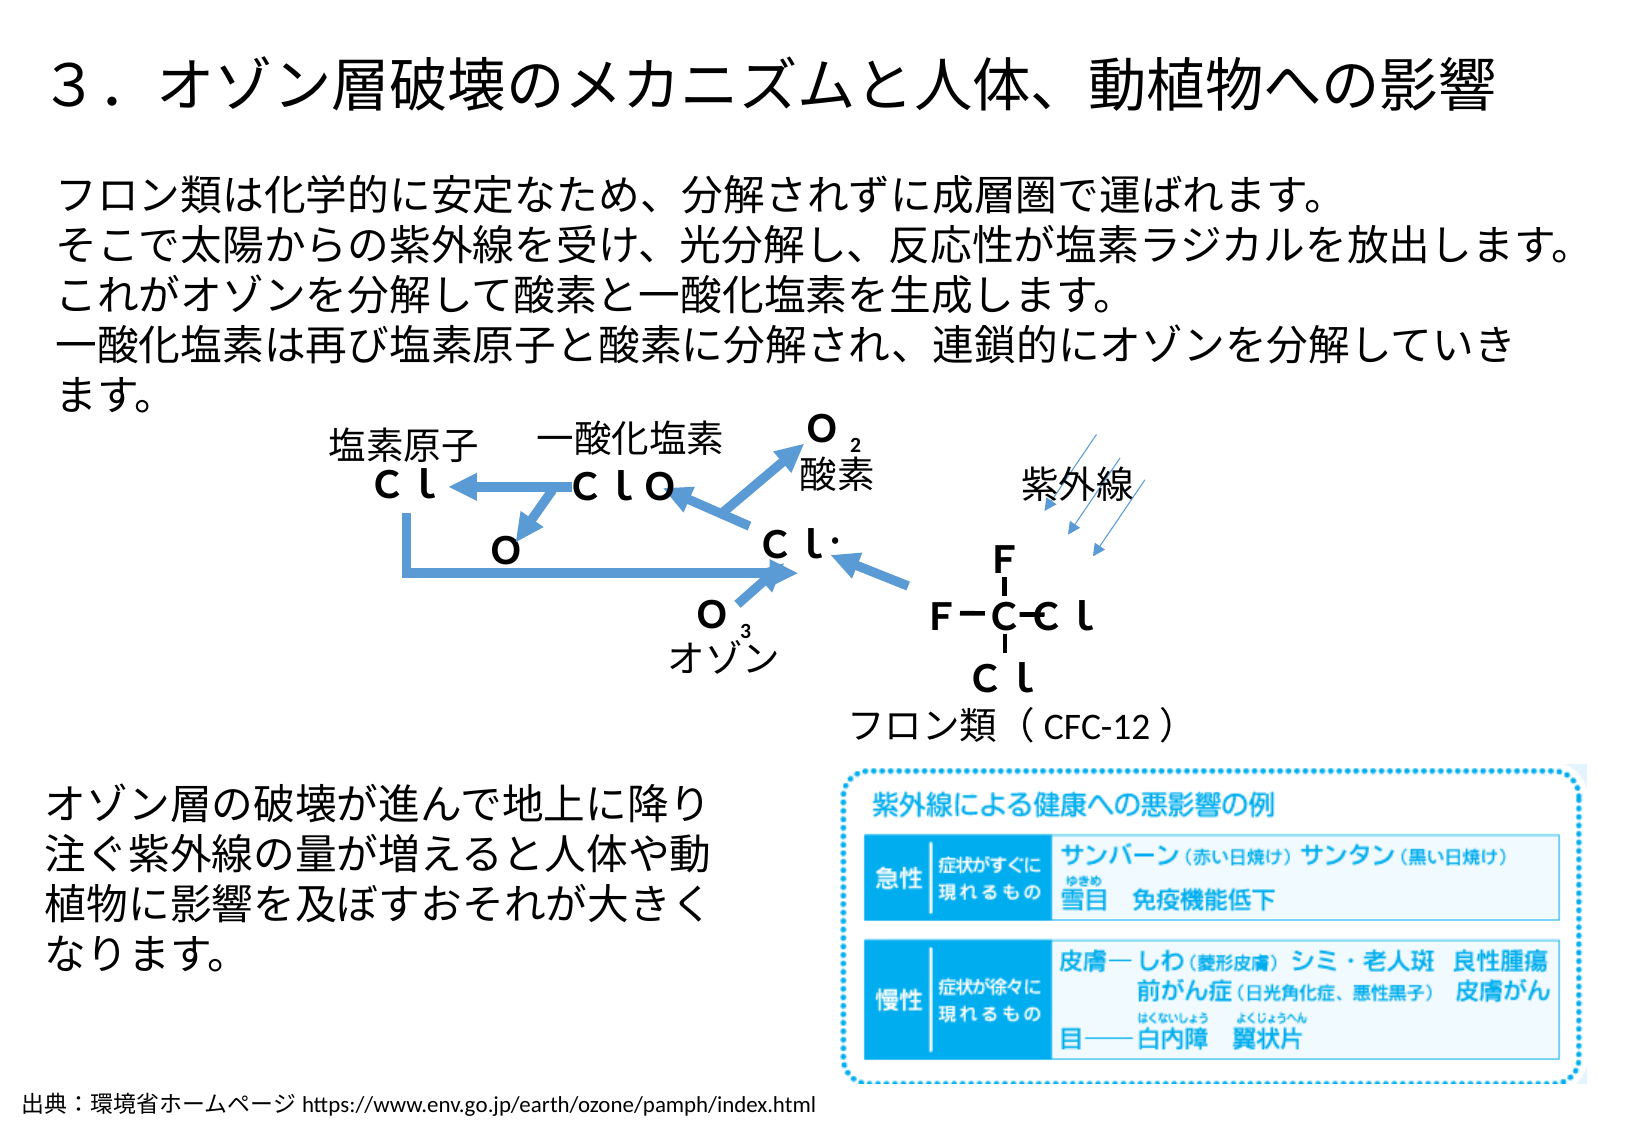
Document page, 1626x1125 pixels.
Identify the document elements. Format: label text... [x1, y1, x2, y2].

text_box ３．オゾン層破壊のメカニズムと人体、動植物への影響 [25, 40, 1512, 126]
text_box [116, 427, 1420, 928]
text_box オゾン層の破壊が進んで地上に降り注ぐ紫外線の量が増えると人体や動植物に影響を及ぼすおそれが大きくなります。 [30, 770, 753, 986]
text_box フロン類は化学的に安定なため、分解されずに成層圏で運ばれます。 そこで太陽からの紫外線を受け、光分解し、反応性が塩素ラジカルを放出します。 これがオゾンを分解して酸素と一酸化塩素を生成します。 一酸化塩素は再び塩素原子と酸素に分解され、連鎖的にオゾンを分解していきます。 [40, 161, 1567, 427]
text_box 出典：環境省ホームページhttps://www.env.go.jp/earth/ozone/pamph/index.html [7, 1082, 1420, 1125]
picture [839, 764, 1587, 1084]
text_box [318, 397, 1168, 752]
